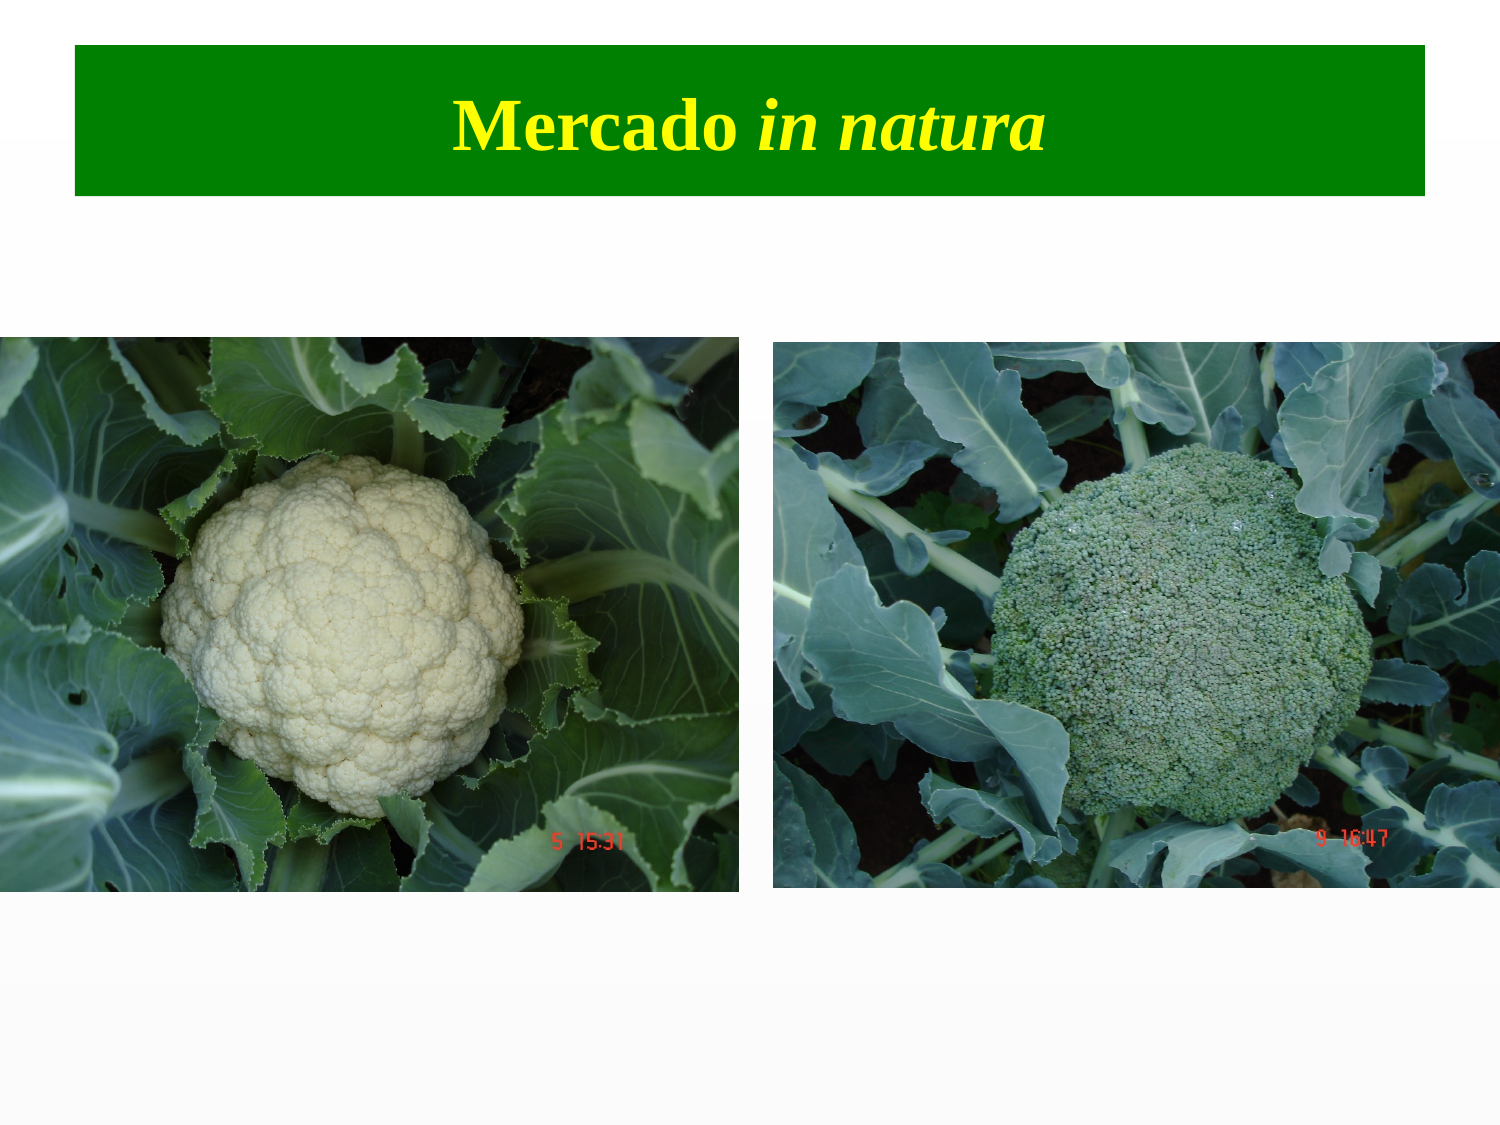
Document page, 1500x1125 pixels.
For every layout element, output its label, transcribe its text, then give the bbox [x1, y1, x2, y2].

picture [773, 342, 1500, 888]
text_box Mercado in natura [74, 45, 1425, 197]
picture [0, 337, 739, 892]
